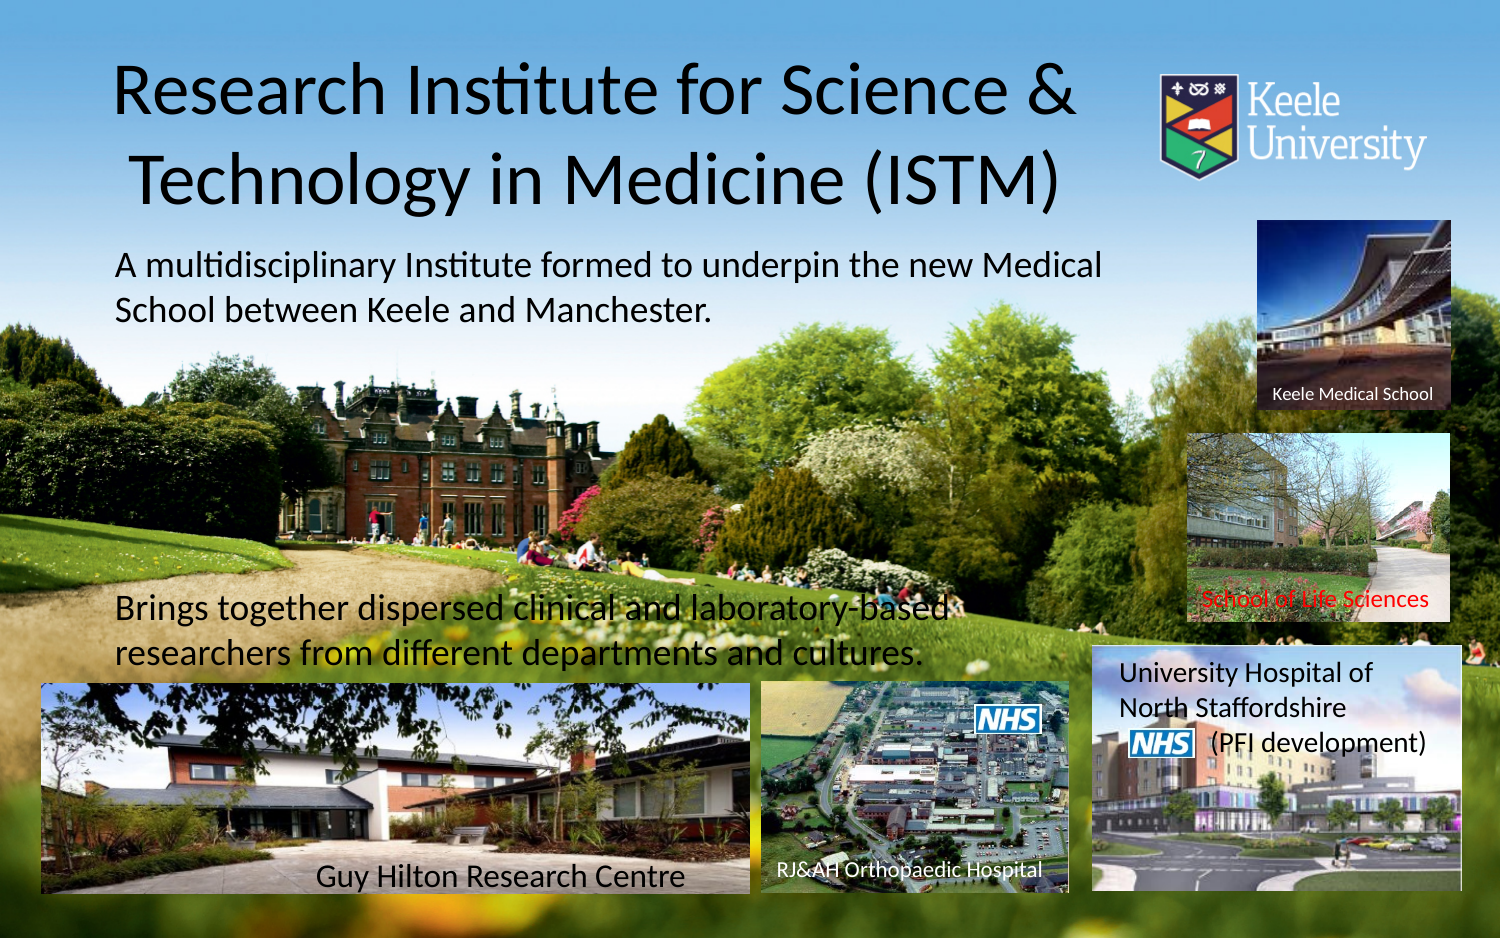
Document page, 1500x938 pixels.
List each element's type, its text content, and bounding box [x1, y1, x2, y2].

title Research Institute for Science & Technology in Medicine (ISTM) [74, 37, 1117, 221]
text_box Brings together dispersed clinical and laboratory-based researchers from different departments and cultures. [100, 575, 1081, 680]
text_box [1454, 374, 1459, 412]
text_box Guy Hilton Research Centre [301, 894, 762, 902]
picture [0, 0, 1500, 938]
text_box A multidisciplinary Institute formed to underpin the new Medical School between Keele and Manchester. [100, 232, 1187, 338]
